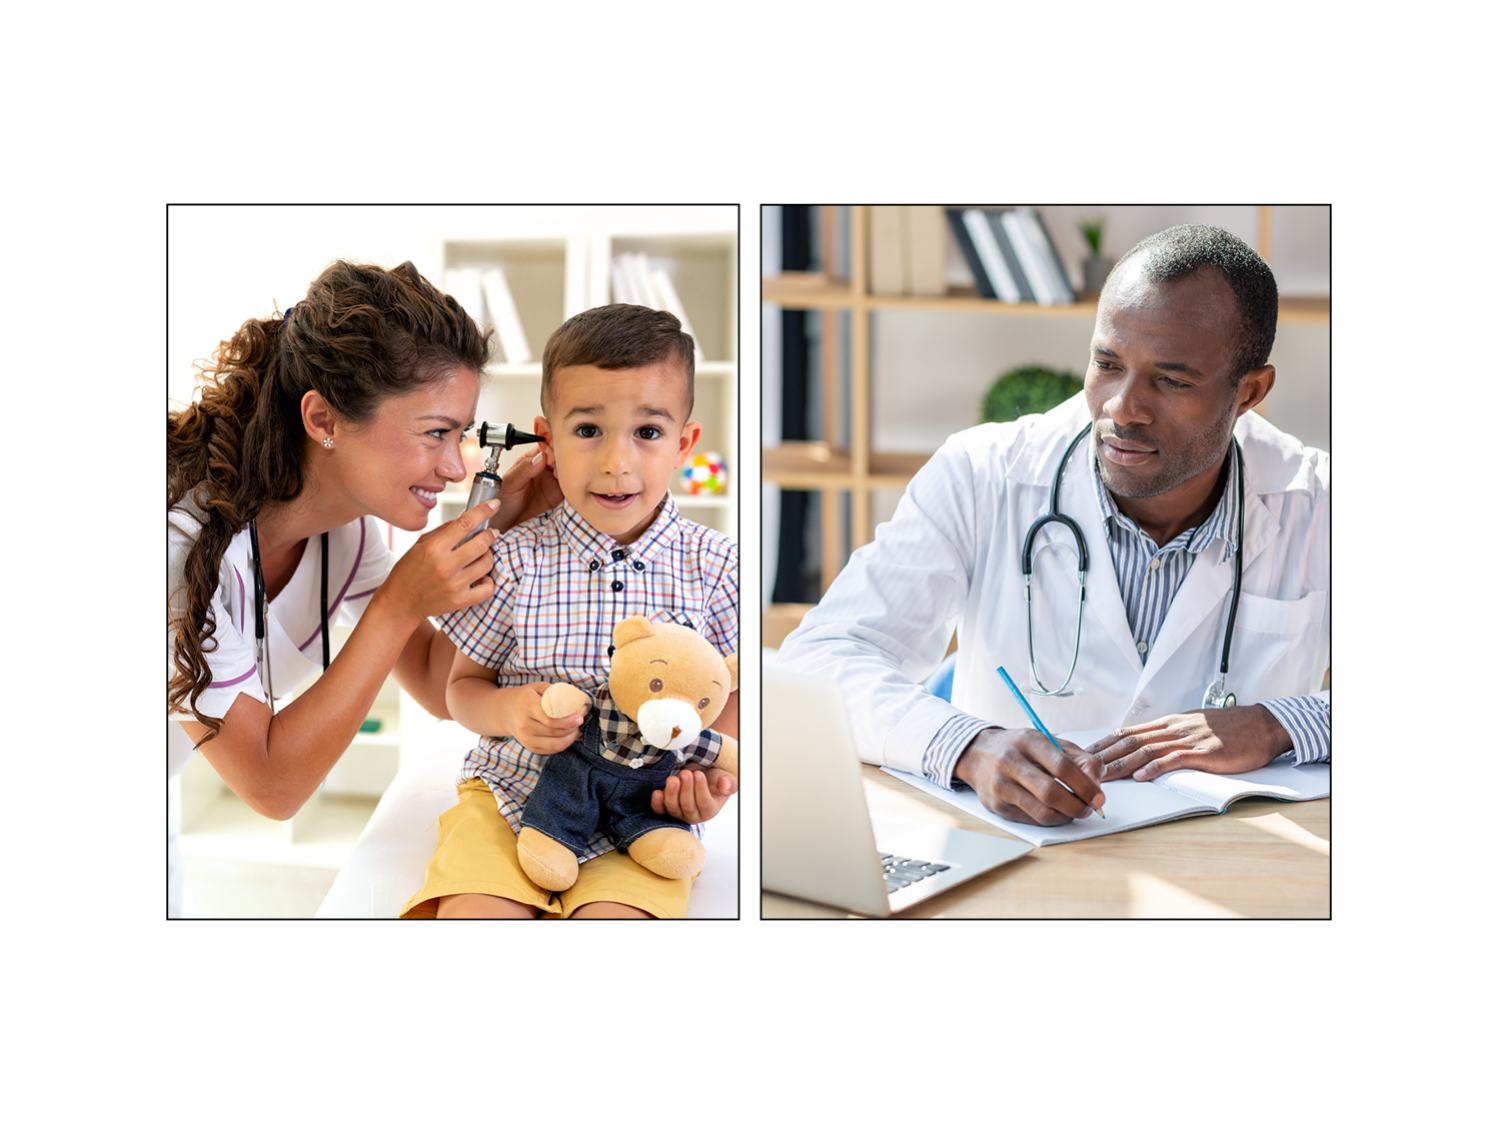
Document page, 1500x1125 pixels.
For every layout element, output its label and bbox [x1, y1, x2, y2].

picture [112, 149, 1388, 975]
